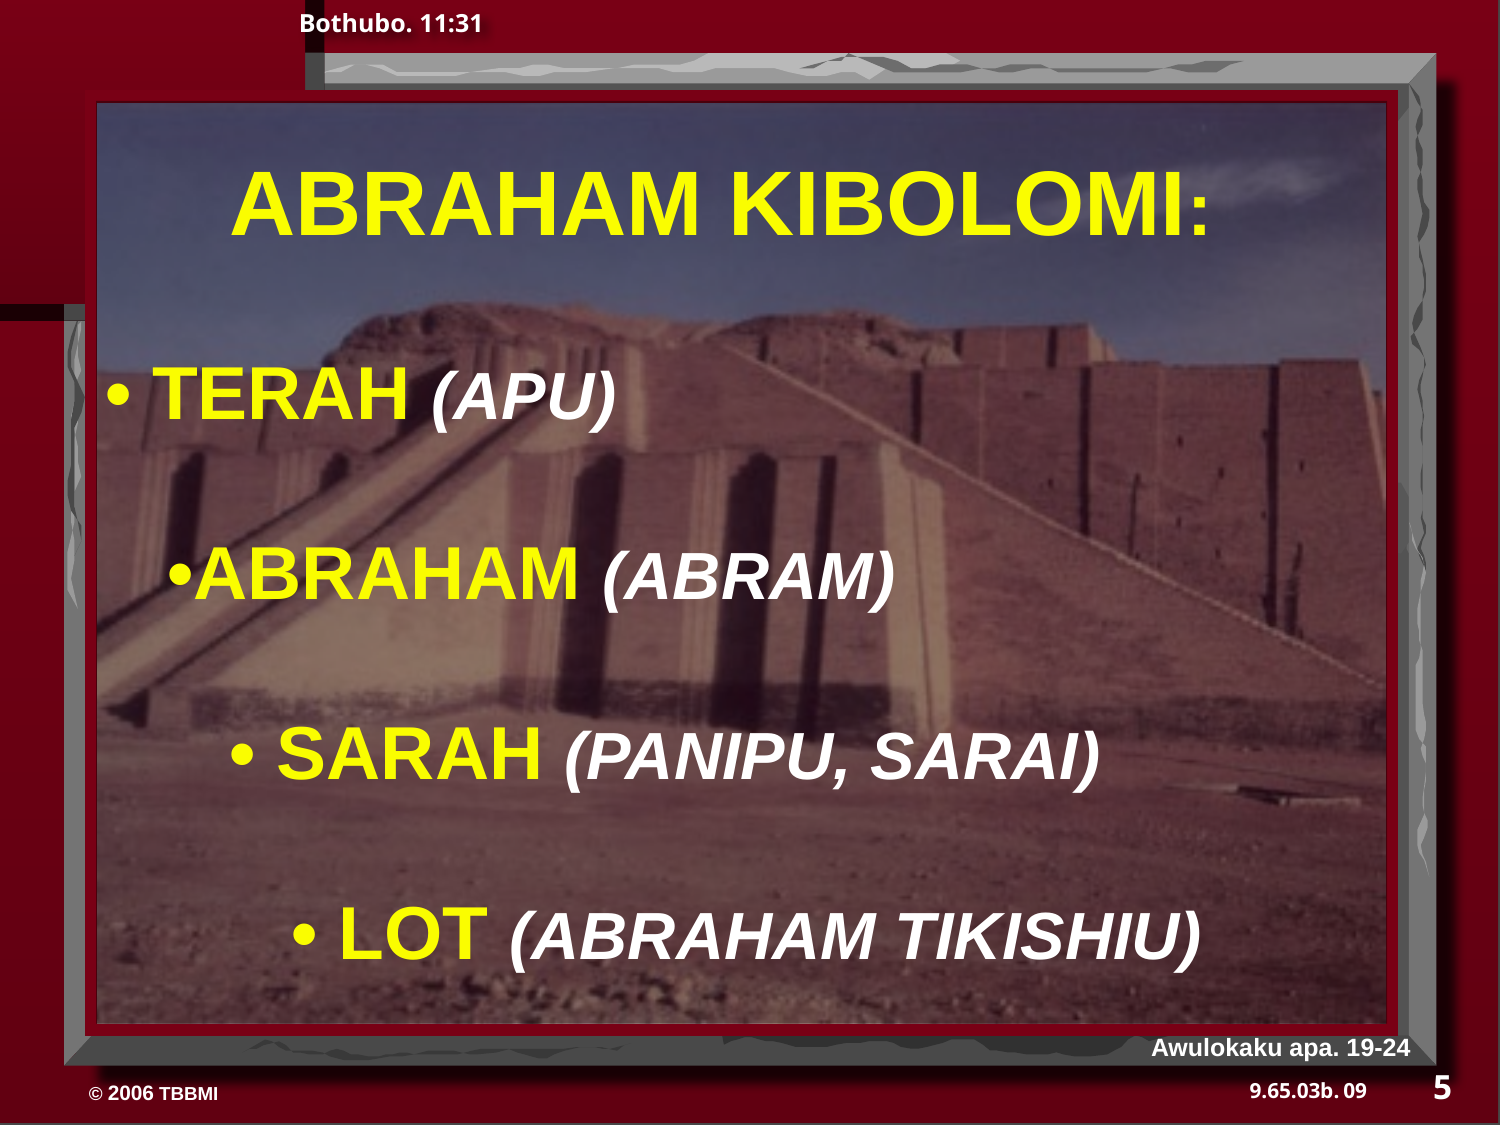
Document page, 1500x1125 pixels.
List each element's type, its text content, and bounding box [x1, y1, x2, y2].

picture [96, 102, 1386, 1024]
text_box Awulokaku apa. 19-24 [1143, 1024, 1419, 1069]
text_box 09 [1335, 1070, 1375, 1111]
text_box 5 [1425, 1059, 1460, 1114]
text_box Bothubo. 11:31 [291, 0, 579, 45]
